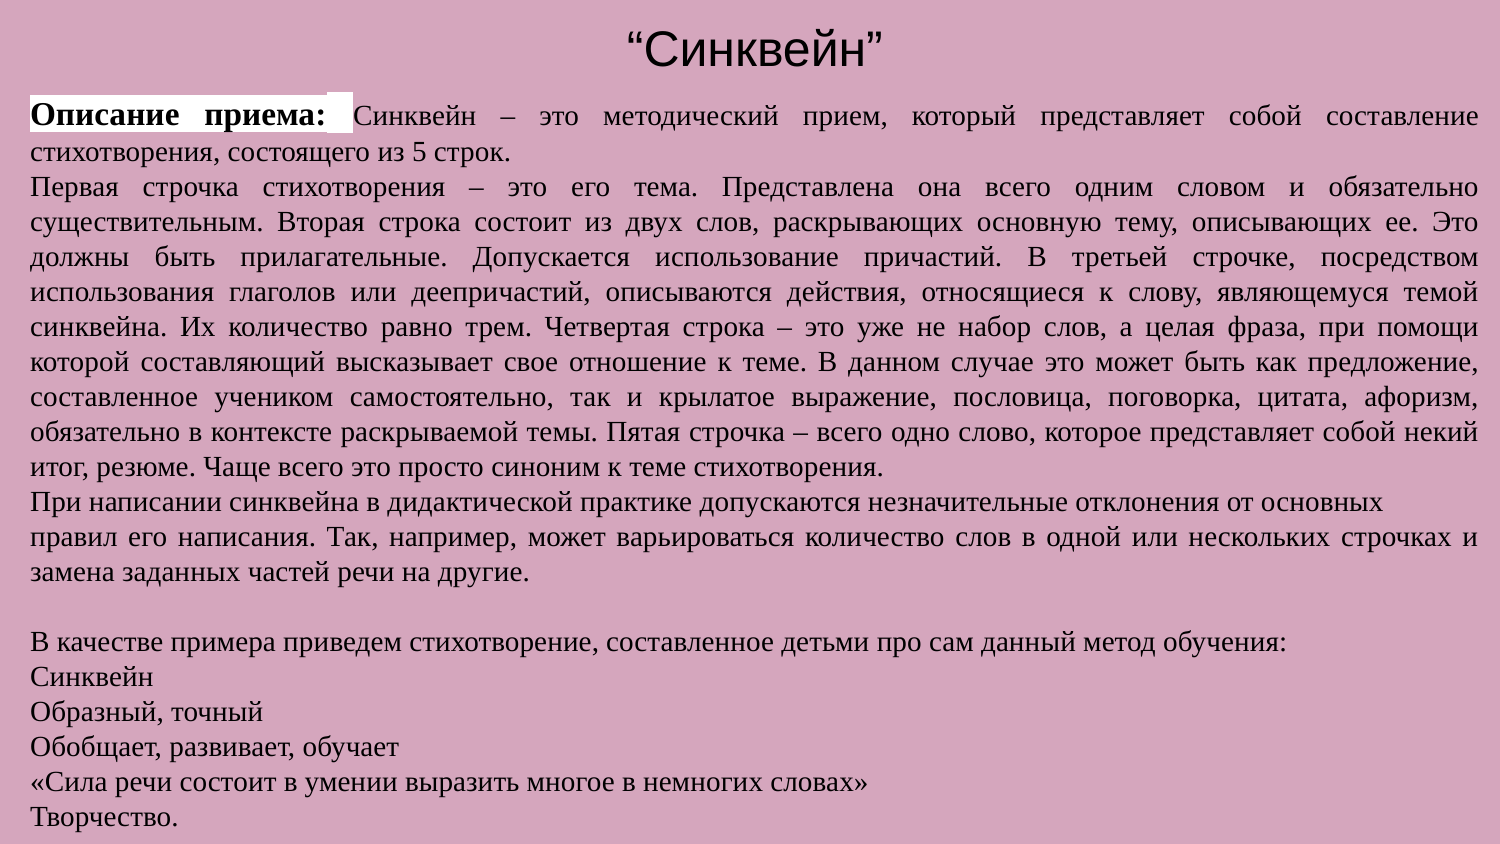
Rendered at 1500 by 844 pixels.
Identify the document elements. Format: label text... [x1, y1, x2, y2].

title “Синквейн” [10, 0, 1500, 94]
list Описание приема: Синквейн – это методический прием, который представляет собой составление стихотворения, состоящего из 5 строк. Первая строчка стихотворения – это его тема. Представлена она всего одним словом и обязательно существительным. Вторая строка состоит из двух слов, раскрывающих основную тему, описывающих ее. Это должны быть прилагательные. Допускается использование причастий. В третьей строчке, посредством использования глаголов или деепричастий, описываются действия, относящиеся к слову, являющемуся темой синквейна. Их количество равно трем. Четвертая строка – это уже не набор слов, а целая фраза, при помощи которой составляющий высказывает свое отношение к теме. В данном случае это может быть как предложение, составленное учеником самостоятельно, так и крылатое выражение, пословица, поговорка, цитата, афоризм, обязательно в контексте раскрываемой темы. Пятая строчка – всего одно слово, которое представляет собой некий итог, резюме. Чаще всего это просто синоним к теме стихотворения. При написании синквейна в дидактической практике допускаются незначительные отклонения от основных правил его написания. Так, например, может варьироваться количество слов в одной или нескольких строчках и замена заданных частей речи на другие. В качестве примера приведем стихотворение, составленное детьми про сам данный метод обучения: Синквейн Образный, точный Обобщает, развивает, обучает «Сила речи состоит в умении выразить многое в немногих словах» Творчество. [15, 72, 1495, 844]
